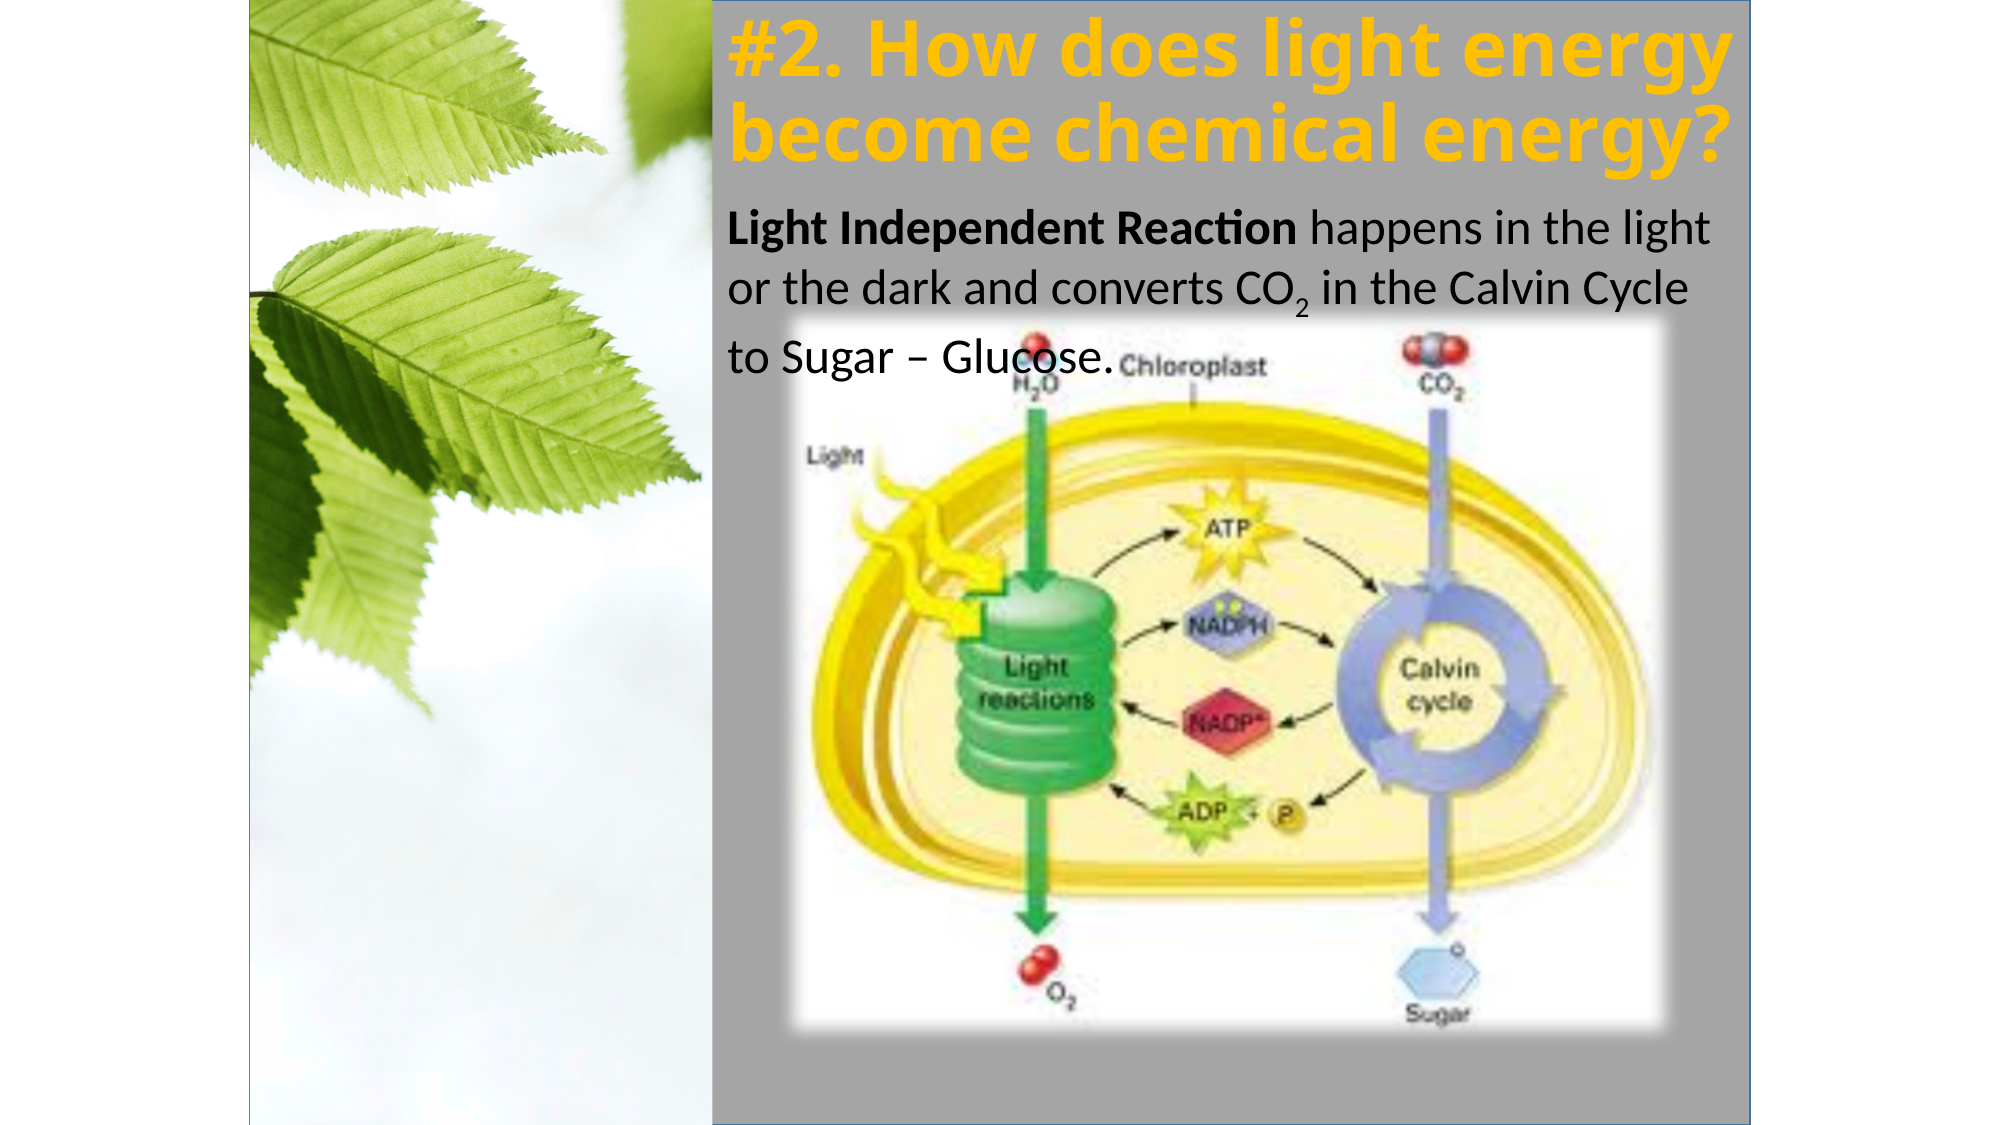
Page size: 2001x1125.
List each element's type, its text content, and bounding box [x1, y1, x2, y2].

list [775, 299, 1682, 1049]
text_box [713, 0, 1751, 1125]
picture [249, 0, 713, 1125]
title #2. How does light energy become chemical energy? [713, 0, 1750, 187]
text_box Light Independent Reaction happens in the light or the dark and converts CO2 in the Calvin Cycle to Sugar – Glucose. [713, 187, 1750, 391]
